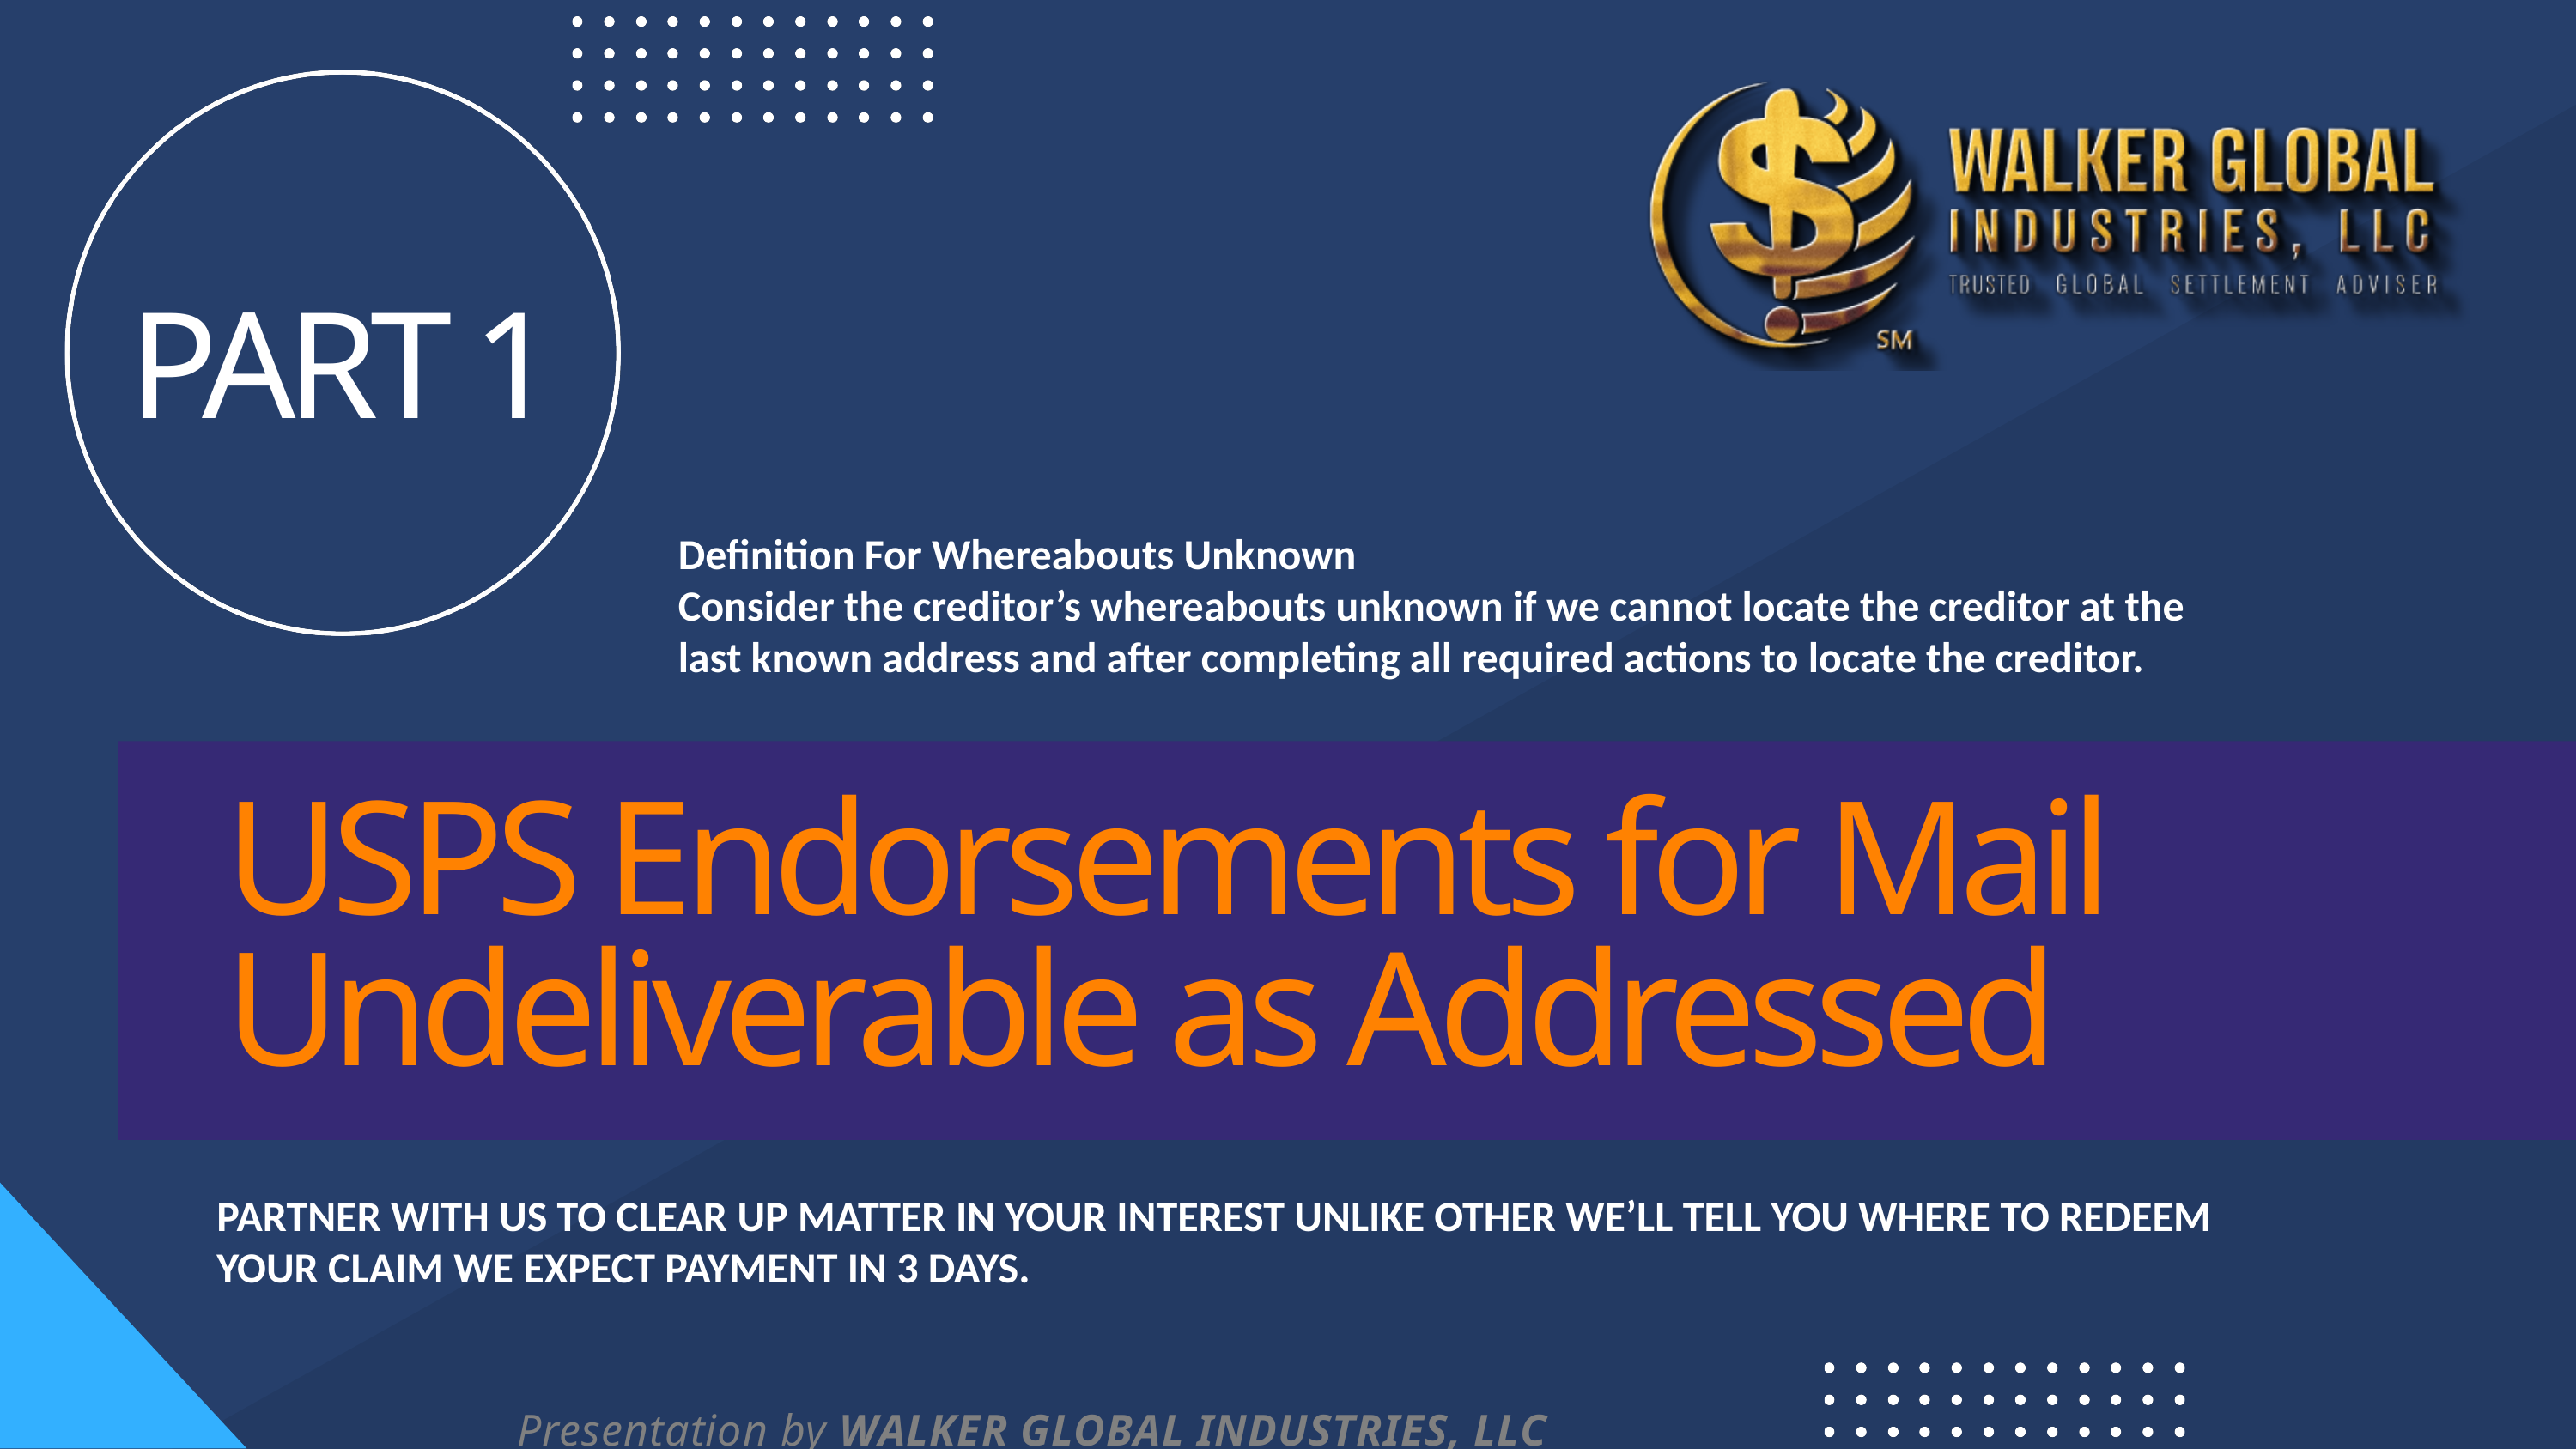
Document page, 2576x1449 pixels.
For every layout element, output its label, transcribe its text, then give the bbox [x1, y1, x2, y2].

text_box [1824, 1362, 2185, 1449]
text_box [222, 1149, 2576, 1449]
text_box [118, 741, 2576, 1141]
text_box [0, 1182, 247, 1449]
text_box PARTNER WITH US TO CLEAR UP MATTER IN YOUR INTEREST UNLIKE OTHER WE’LL TELL YOU WHERE TO REDEEM YOUR CLAIM WE EXPECT PAYMENT IN 3 DAYS. [204, 1182, 2265, 1299]
picture [1545, 69, 2555, 371]
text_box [0, 69, 762, 637]
text_box Presentation by WALKER GLOBAL INDUSTRIES, LLC [343, 1385, 1721, 1449]
text_box [1443, 104, 2576, 738]
text_box [572, 0, 933, 123]
text_box Definition For Whereabouts Unknown Consider the creditor’s whereabouts unknown if we cannot locate the creditor at the last known address and after completing all required actions to locate the creditor. [665, 520, 2222, 688]
